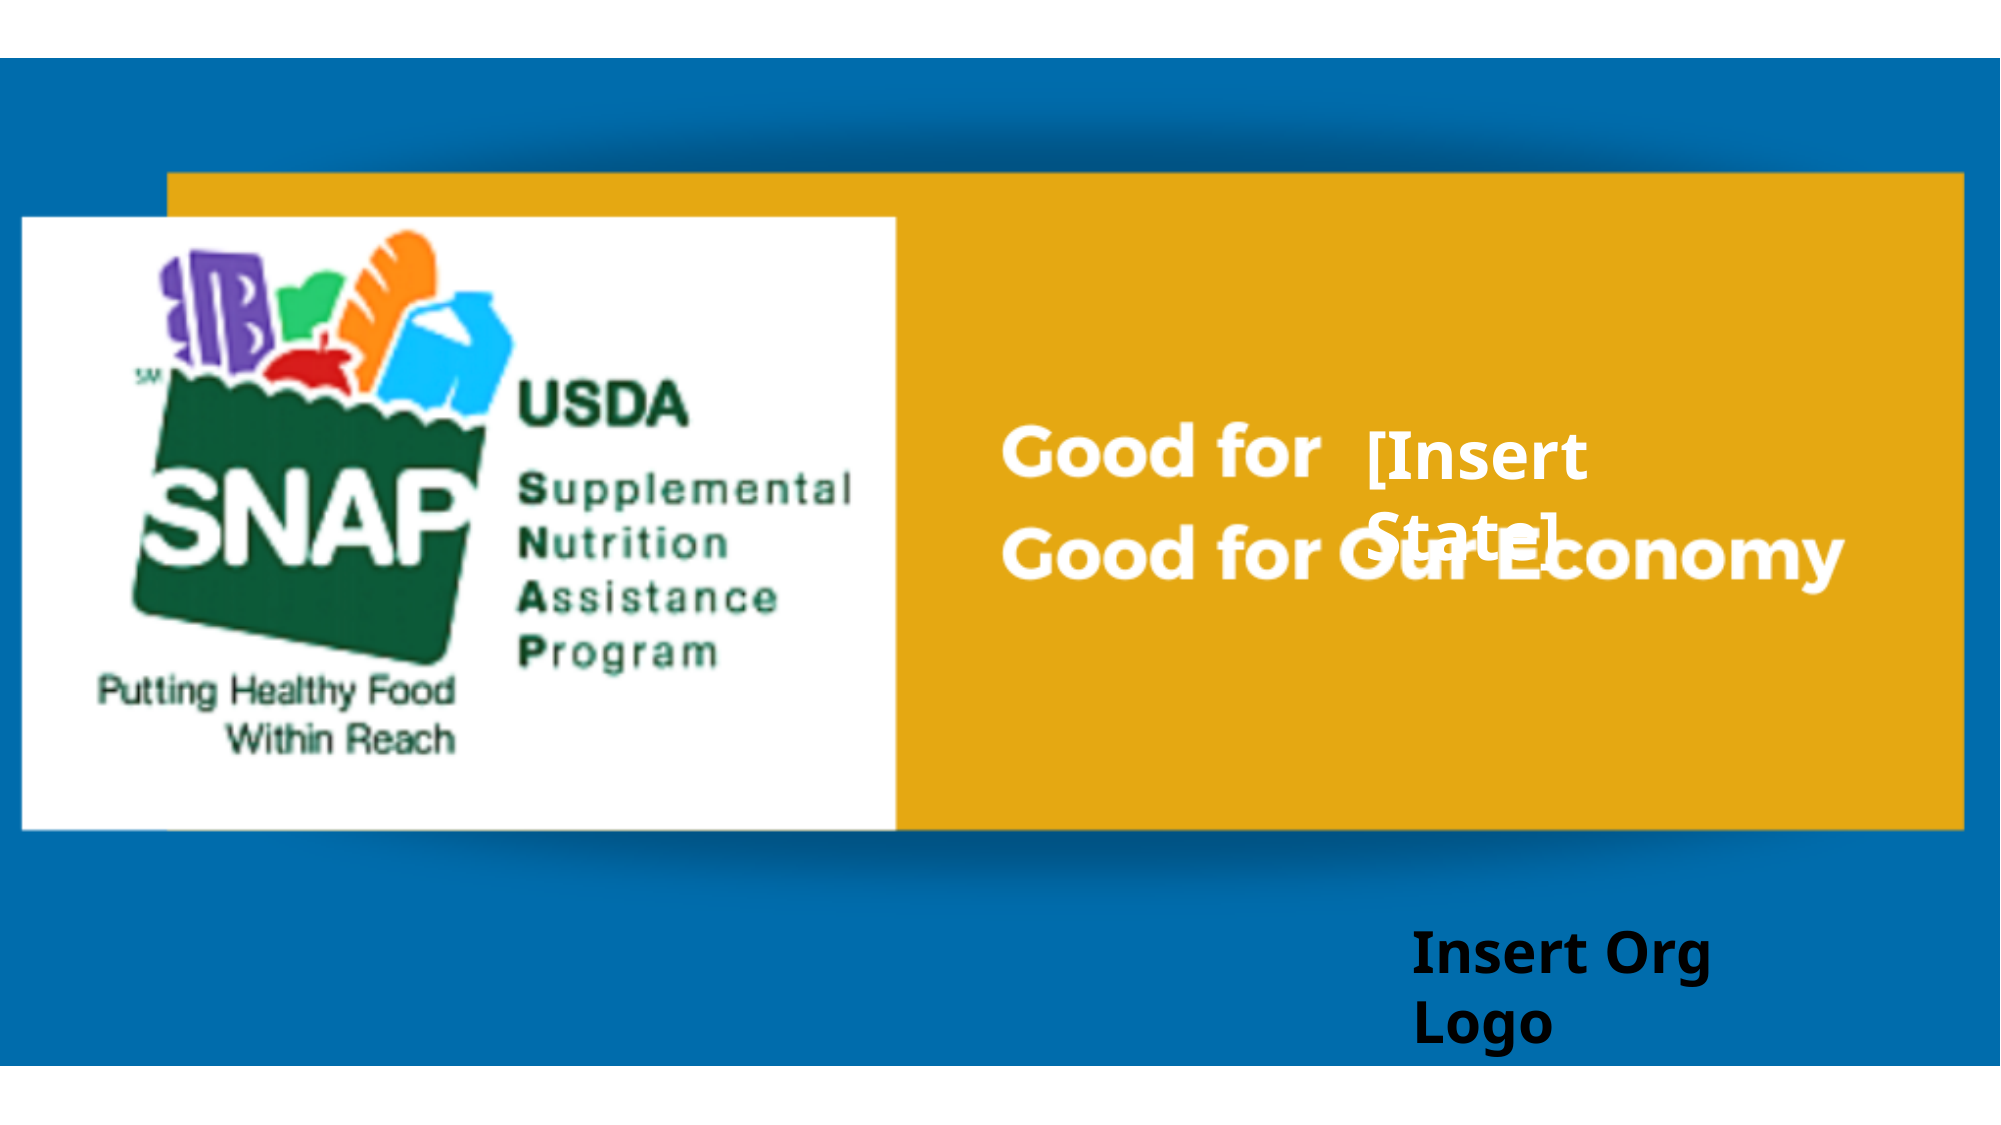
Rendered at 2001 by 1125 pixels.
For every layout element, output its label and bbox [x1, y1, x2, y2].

picture [0, 58, 2000, 1066]
